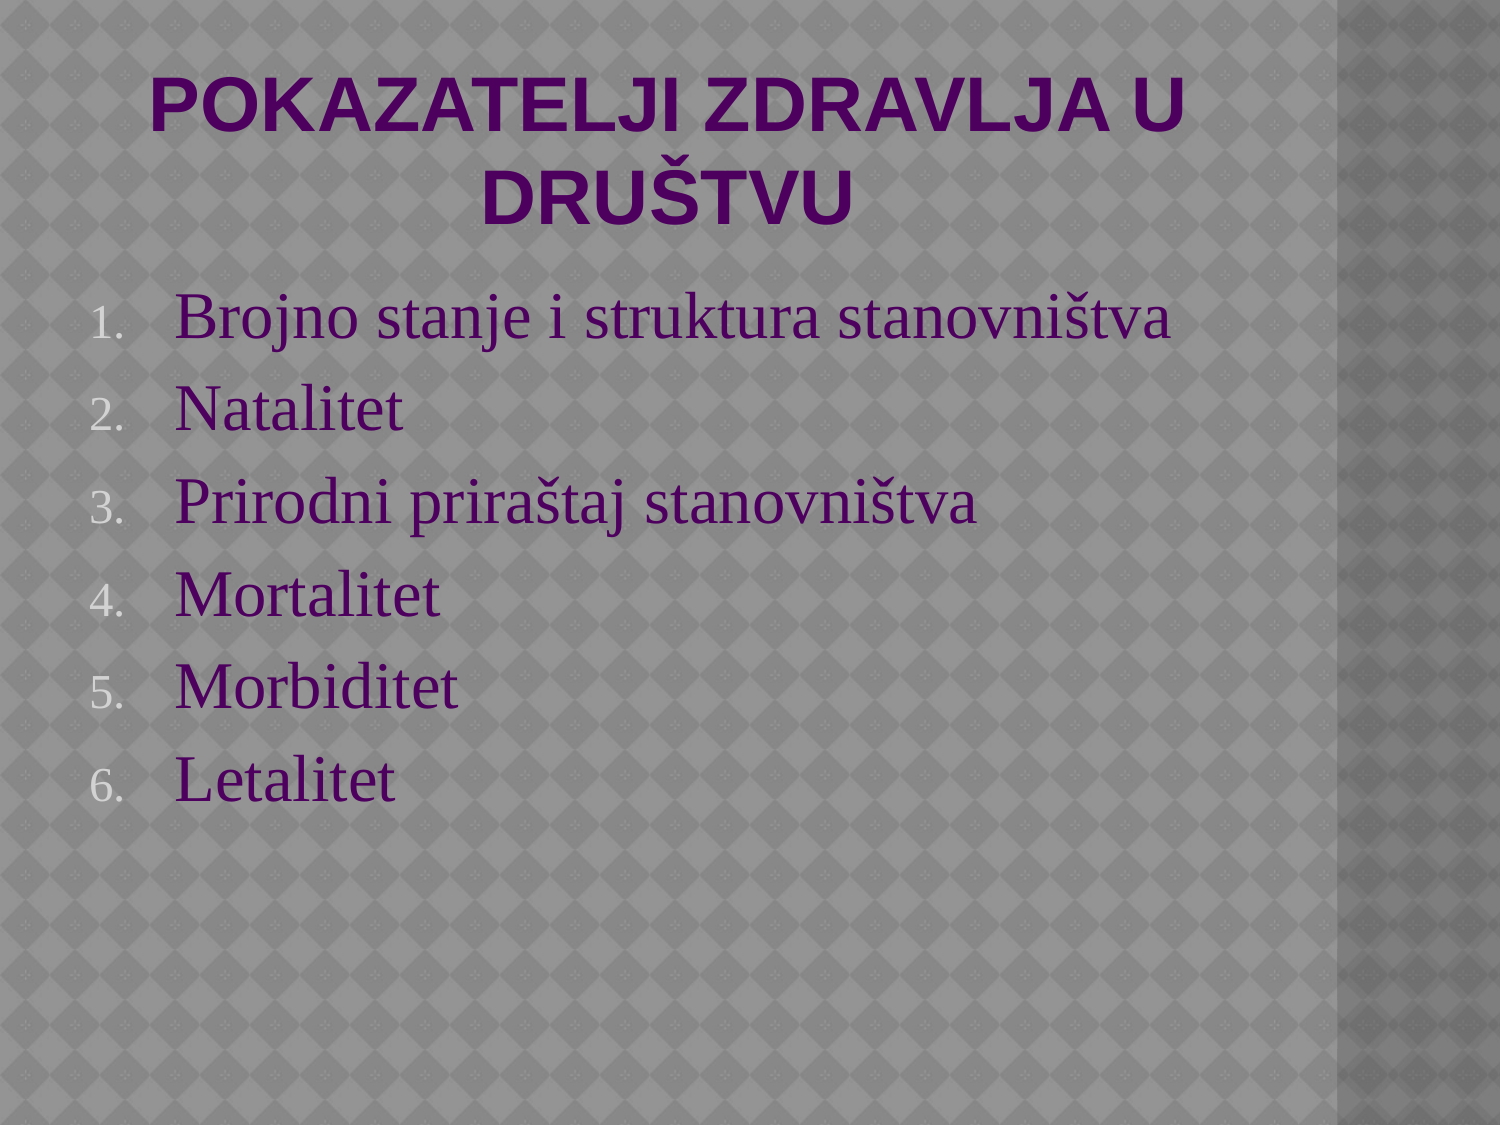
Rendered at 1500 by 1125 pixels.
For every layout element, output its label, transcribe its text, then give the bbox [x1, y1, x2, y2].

title Pokazatelji zdravlja u društvu [75, 52, 1263, 240]
list Brojno stanje i struktura stanovništva Natalitet Prirodni priraštaj stanovništva Mortalitet Morbiditet Letalitet [75, 264, 1263, 1059]
